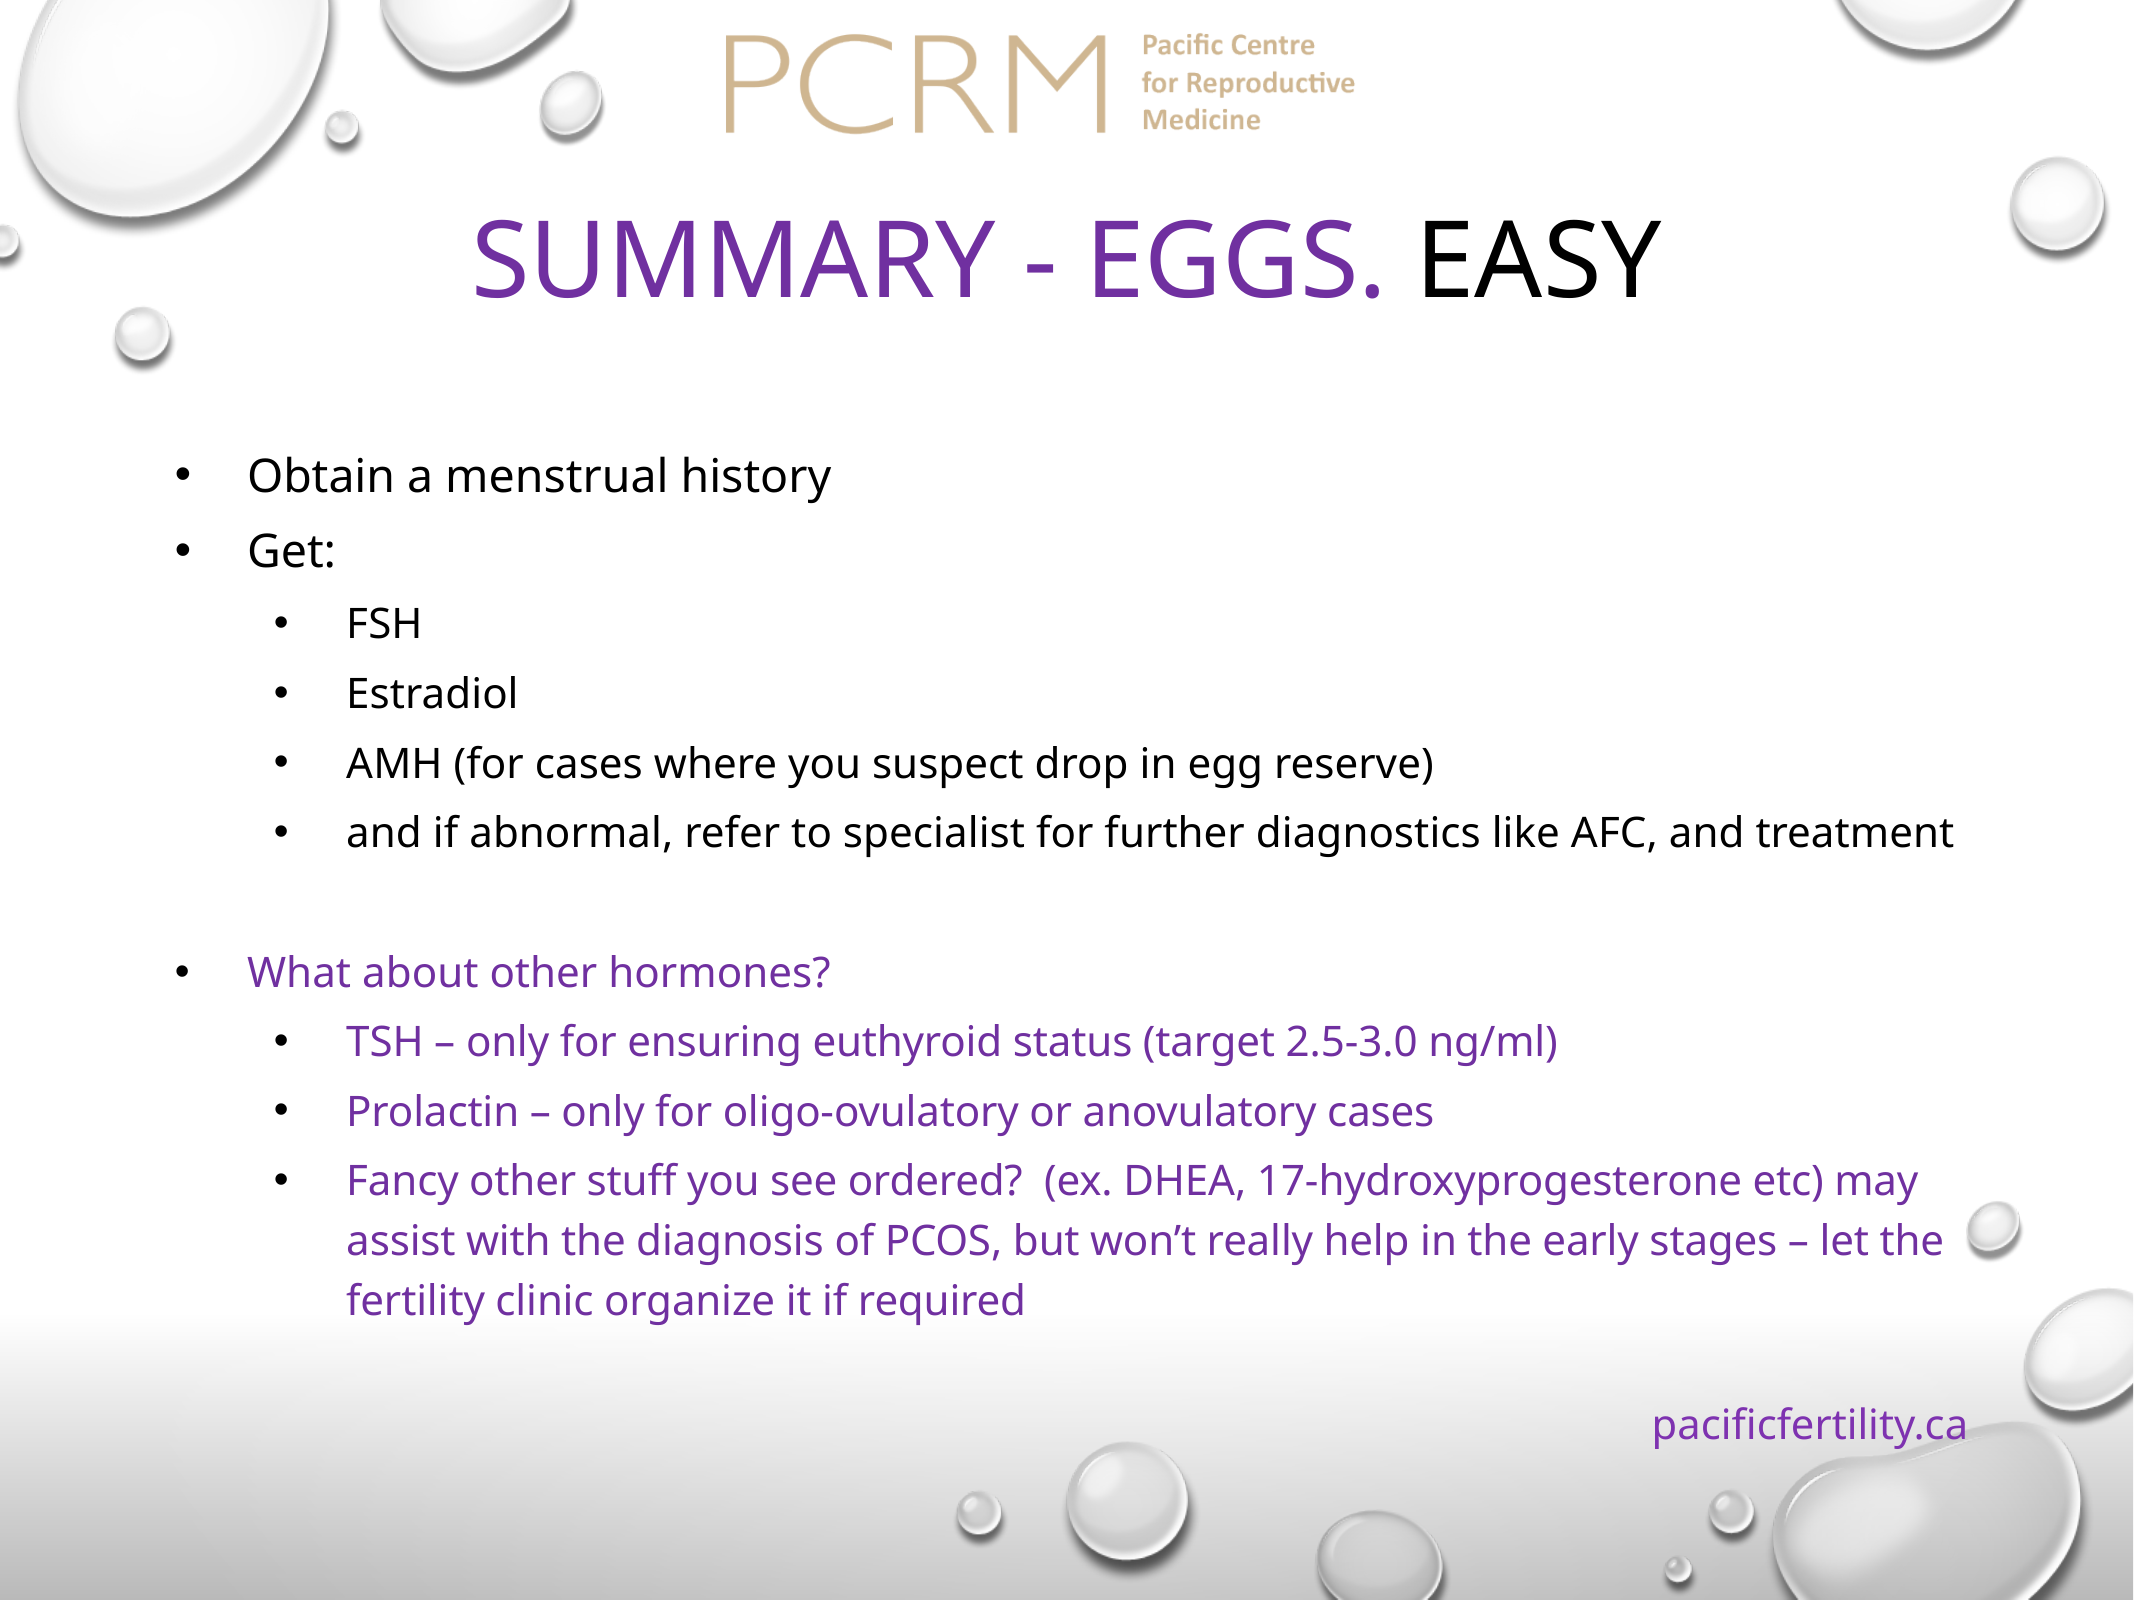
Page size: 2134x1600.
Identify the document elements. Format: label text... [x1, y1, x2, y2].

title Summary - Eggs. EASY [159, 144, 1974, 382]
footer pacificfertility.ca [1636, 1390, 2020, 1476]
picture [0, 0, 2134, 1600]
list Obtain a menstrual history Get: FSH Estradiol AMH (for cases where you suspect drop in egg reserve) and if abnormal, refer to specialist for further diagnostics like AFC, and treatment What about other hormones? TSH – only for ensuring euthyroid status (target 2.5-3.0 ng/ml) Prolactin – only for oligo-ovulatory or anovulatory cases Fancy other stuff you see ordered? (ex. DHEA, 17-hydroxyprogesterone etc) may assist with the diagnosis of PCOS, but won’t really help in the early stages – let the fertility clinic organize it if required [159, 427, 1974, 1352]
